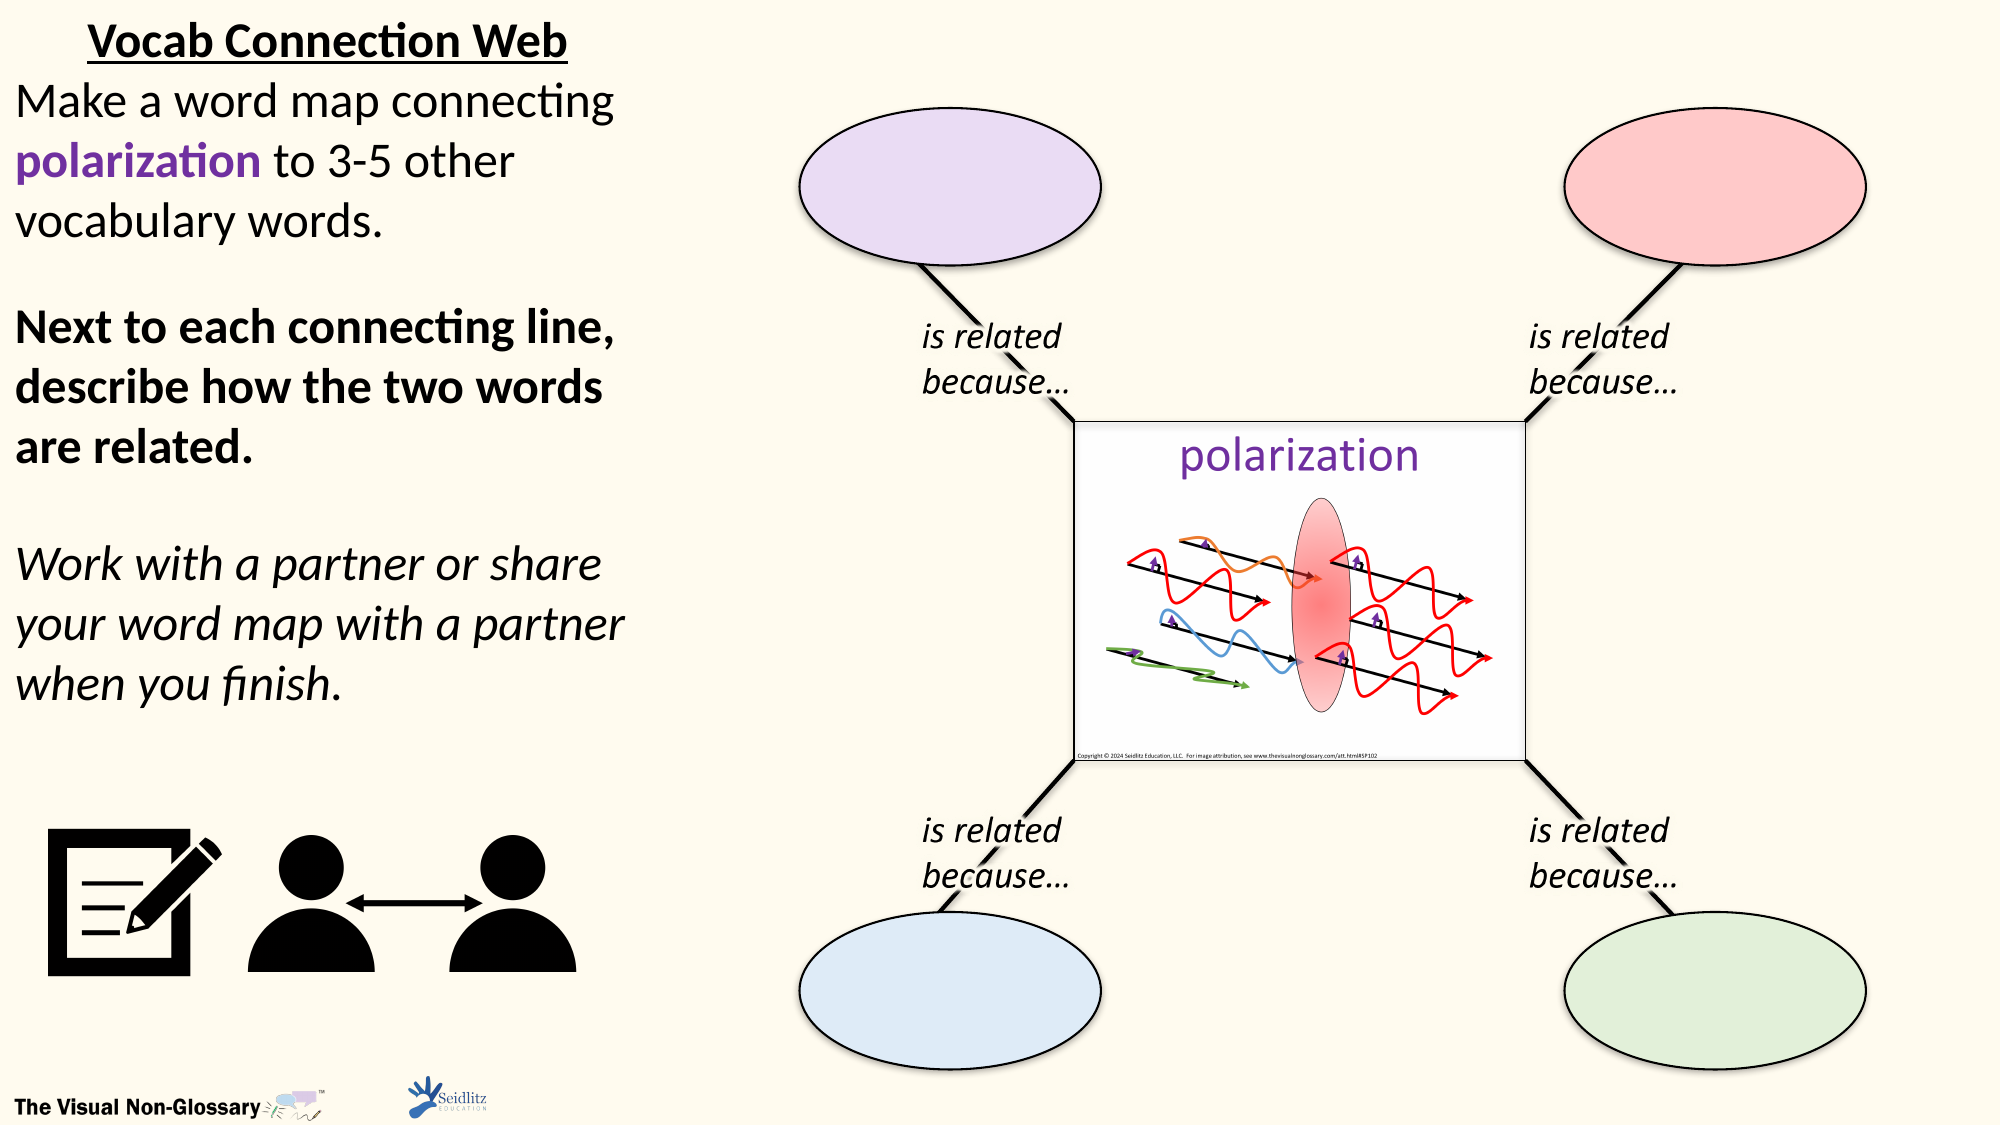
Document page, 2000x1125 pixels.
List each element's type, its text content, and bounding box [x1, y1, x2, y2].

text_box [1563, 107, 1867, 267]
picture [0, 1084, 328, 1125]
text_box Make a word map connecting polarization to 3-5 other vocabulary words. [0, 59, 656, 255]
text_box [1525, 262, 1684, 291]
text_box Next to each connecting line, describe how the two words are related. [0, 286, 656, 482]
text_box [798, 107, 1102, 264]
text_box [1525, 760, 1678, 784]
picture [890, 293, 1730, 761]
picture [1498, 787, 1730, 928]
picture [403, 1073, 495, 1125]
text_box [932, 760, 1075, 784]
text_box Vocab Connection Web [72, 0, 583, 59]
picture [47, 815, 223, 991]
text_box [917, 262, 1075, 291]
text_box [798, 919, 1102, 1071]
picture [242, 835, 581, 973]
text_box Work with a partner or share your word map with a partner when you finish. [0, 523, 656, 719]
picture [890, 787, 1123, 928]
text_box [1563, 911, 1867, 1071]
